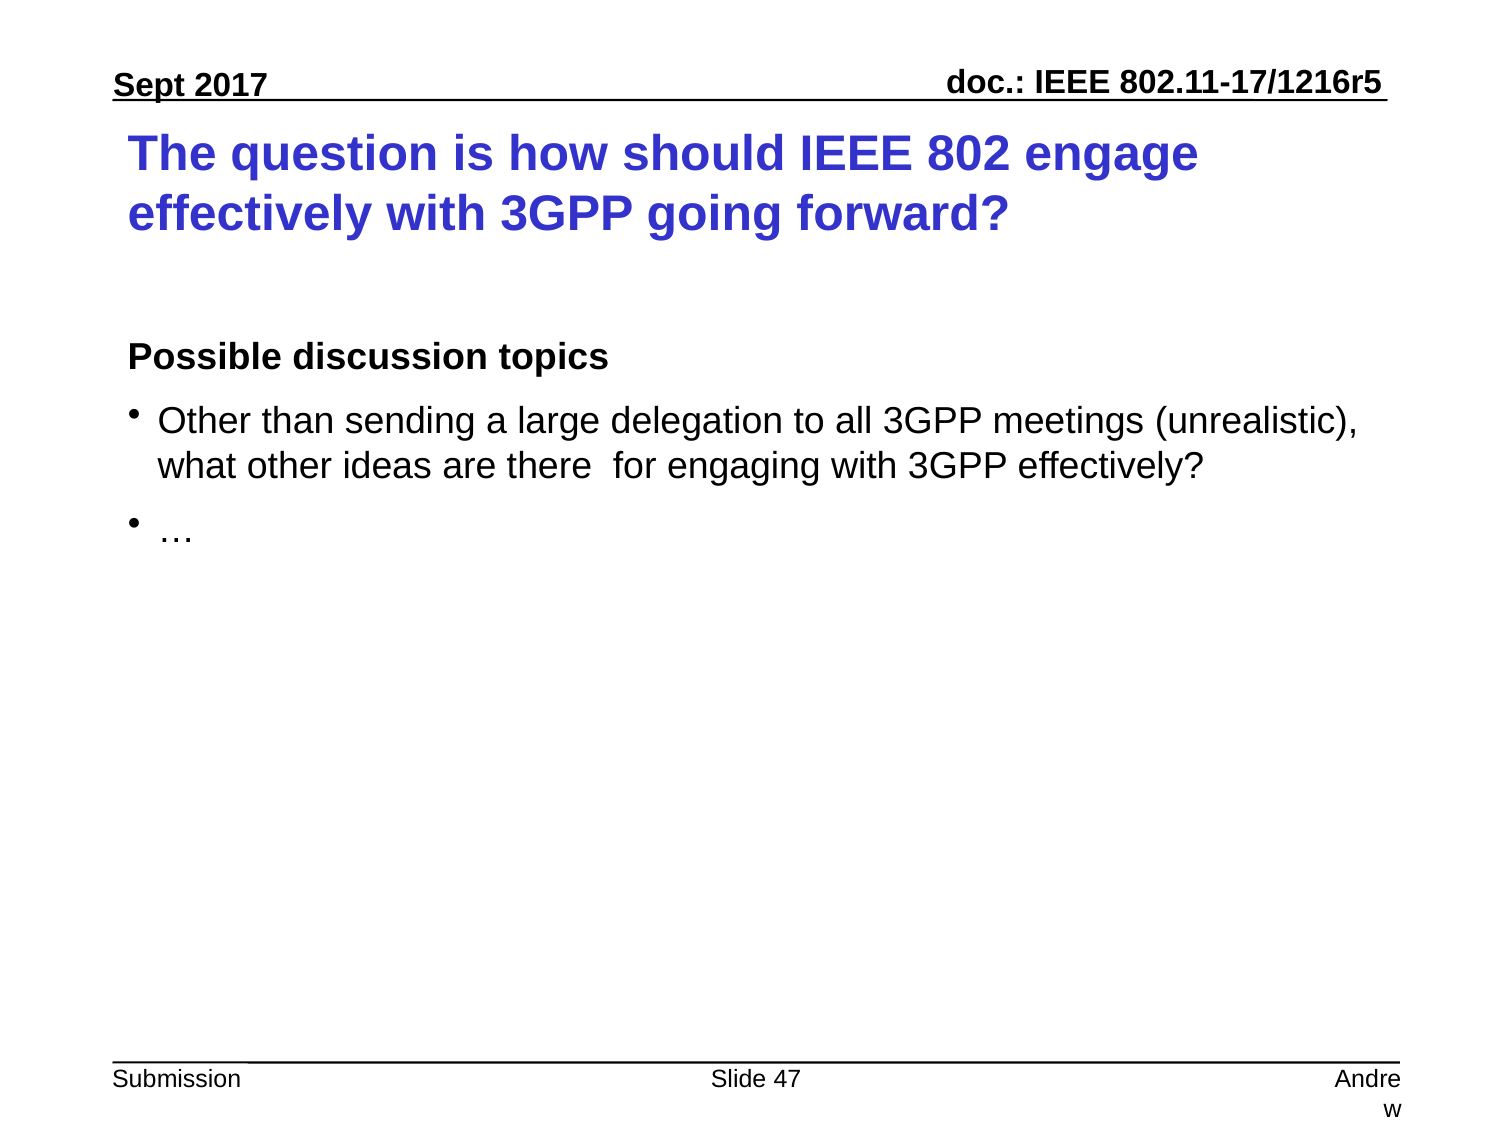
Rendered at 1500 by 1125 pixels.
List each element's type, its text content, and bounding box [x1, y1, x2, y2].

footer Andrew Myles, Cisco [1320, 1061, 1402, 1093]
title The question is how should IEEE 802 engage effectively with 3GPP going forward? [112, 112, 1388, 288]
list Possible discussion topics Other than sending a large delegation to all 3GPP meetings (unrealistic), what other ideas are there for engaging with 3GPP effectively? … [112, 324, 1388, 1000]
slide_number Slide 47 [709, 1061, 803, 1093]
